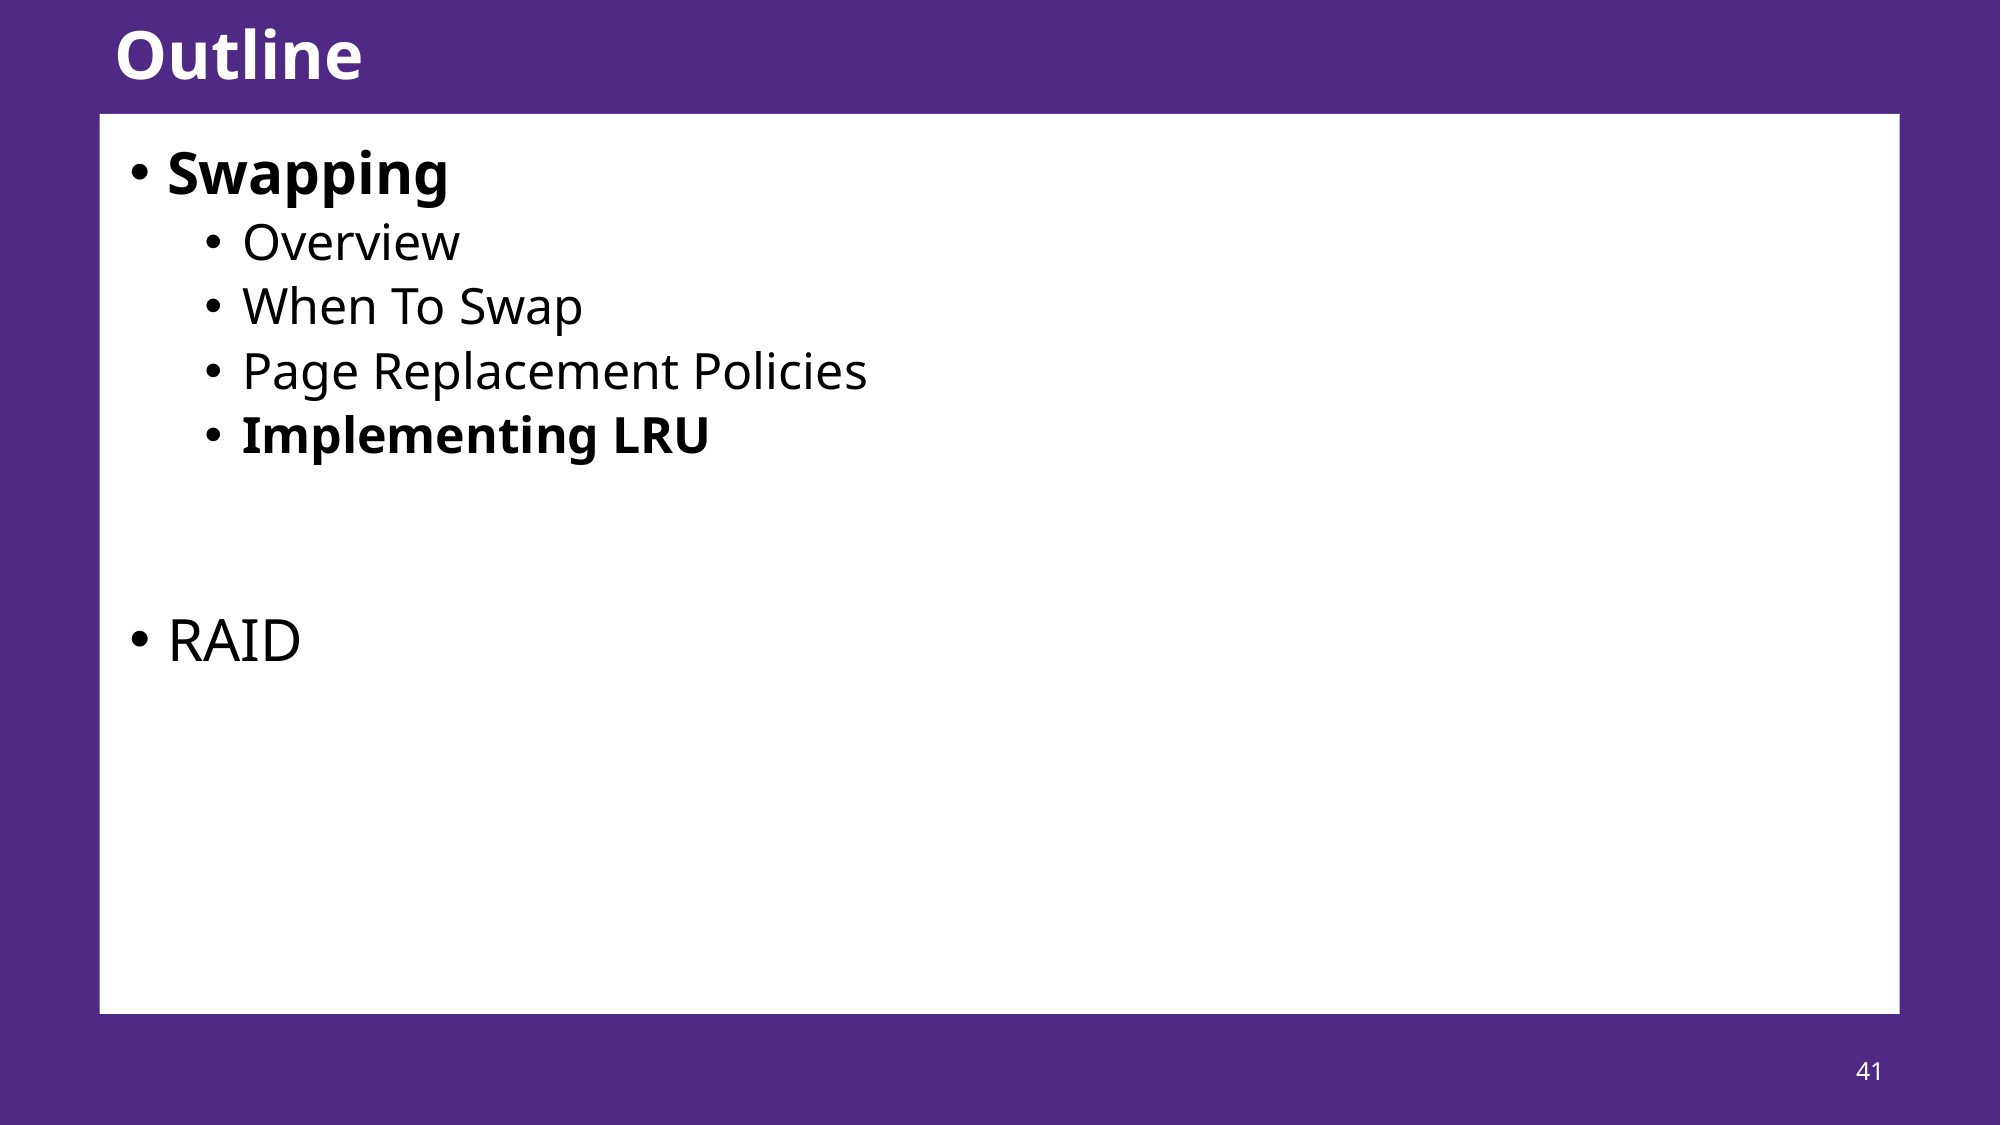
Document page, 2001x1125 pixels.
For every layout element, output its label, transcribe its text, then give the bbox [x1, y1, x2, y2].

title Outline [99, 1, 1900, 114]
list Swapping Overview When To Swap Page Replacement Policies Implementing LRU RAID [99, 114, 1900, 1014]
slide_number 41 [1749, 1042, 1900, 1103]
